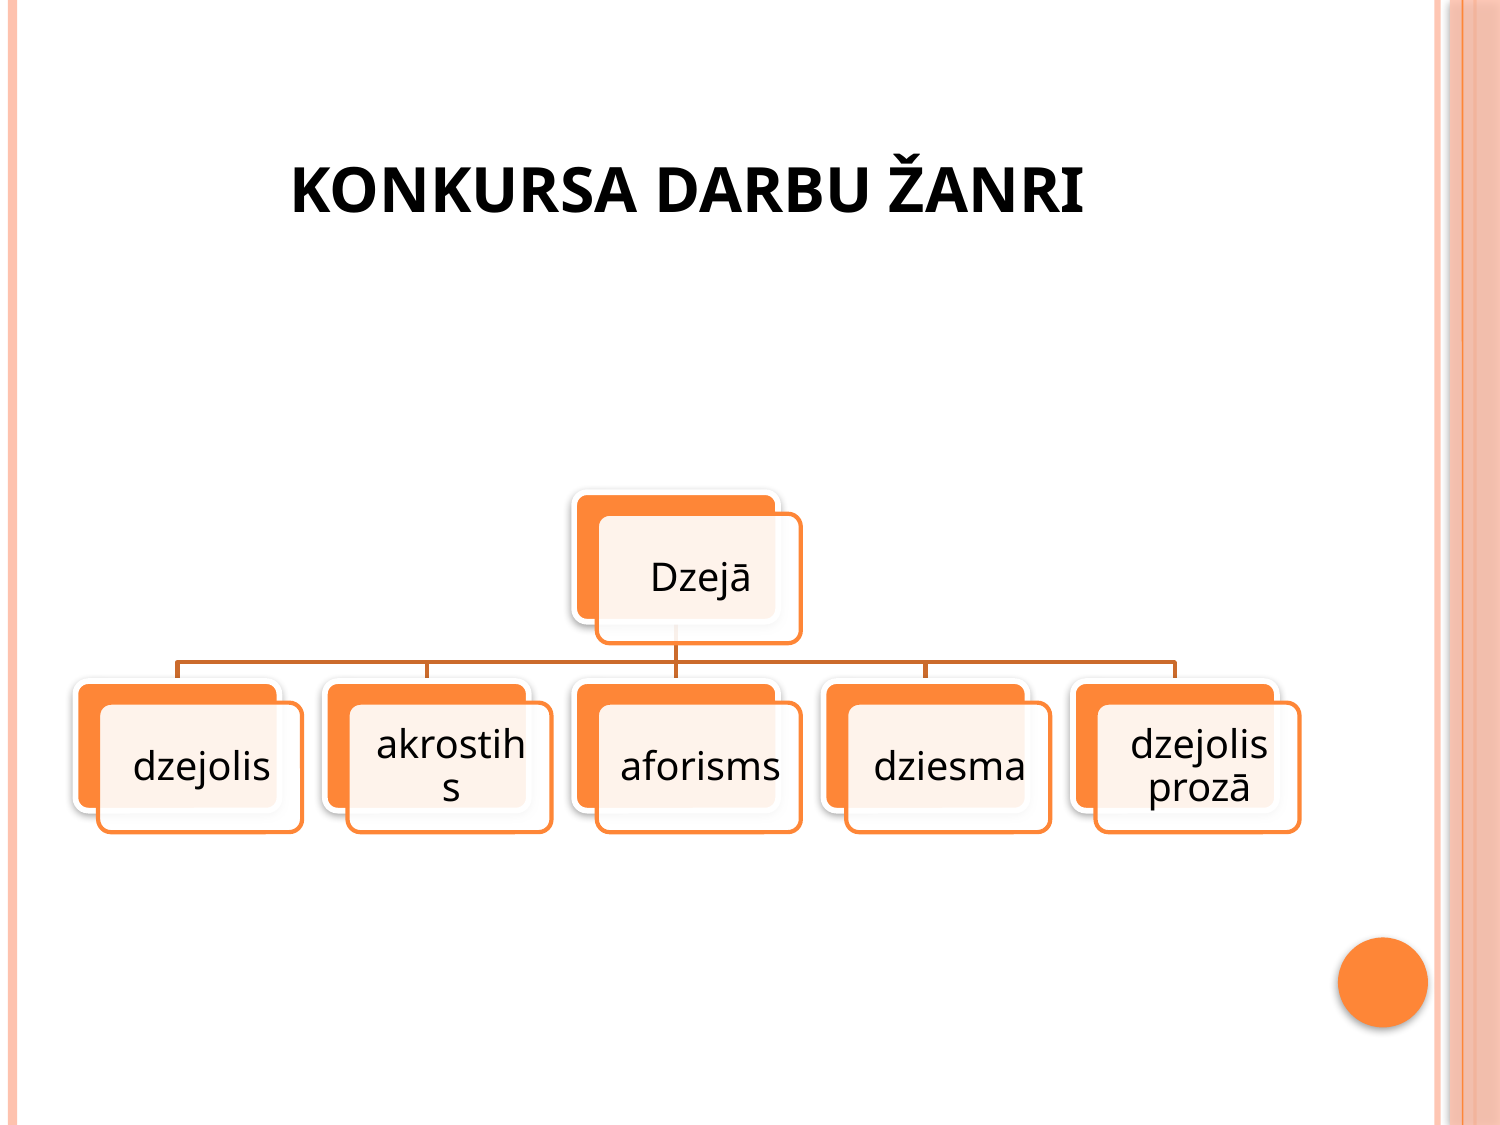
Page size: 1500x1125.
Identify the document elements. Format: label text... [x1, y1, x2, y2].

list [74, 261, 1301, 1063]
title Konkursa darbu žanri [75, 45, 1300, 233]
